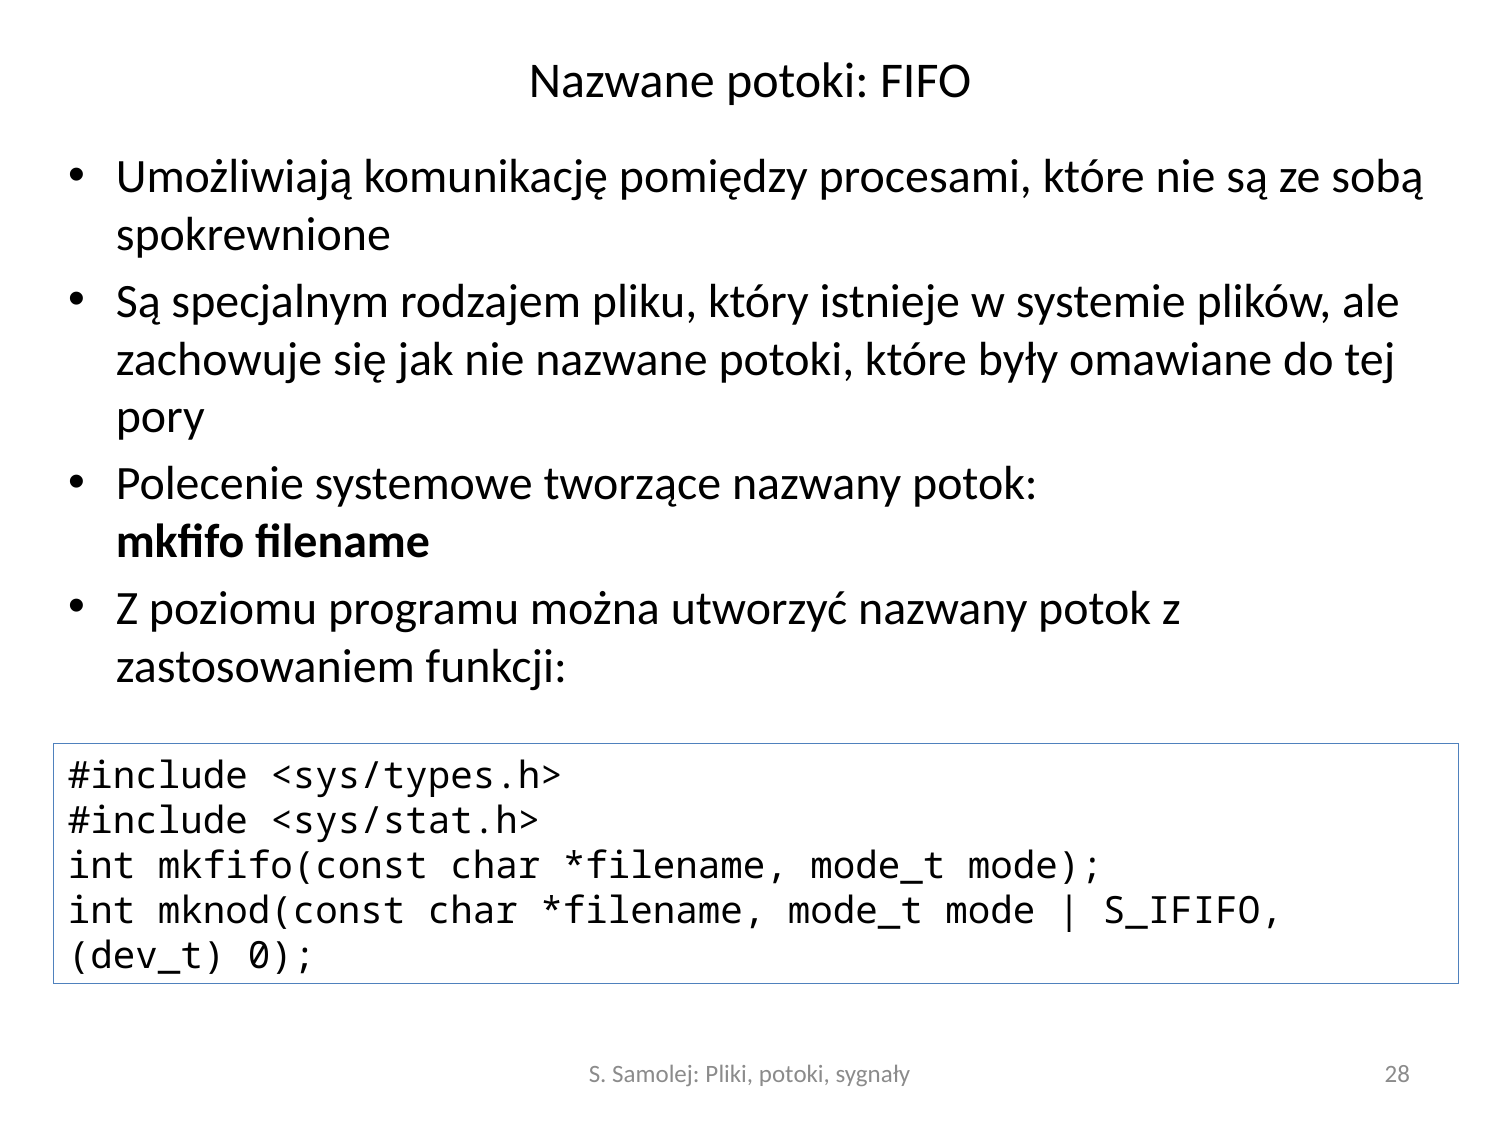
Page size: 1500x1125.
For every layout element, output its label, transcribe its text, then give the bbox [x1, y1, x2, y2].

text_box #include <sys/types.h> #include <sys/stat.h> int mkfifo(const char *filename, mode_t mode); int mknod(const char *filename, mode_t mode | S_IFIFO, (dev_t) 0); [53, 743, 1459, 984]
footer S. Samolej: Pliki, potoki, sygnały [512, 1042, 988, 1103]
title Nazwane potoki: FIFO [53, 30, 1447, 124]
list Umożliwiają komunikację pomiędzy procesami, które nie są ze sobą spokrewnione Są specjalnym rodzajem pliku, który istnieje w systemie plików, ale zachowuje się jak nie nazwane potoki, które były omawiane do tej pory Polecenie systemowe tworzące nazwany potok: mkfifo filename Z poziomu programu można utworzyć nazwany potok z zastosowaniem funkcji: [53, 137, 1447, 705]
slide_number 28 [1074, 1042, 1425, 1103]
